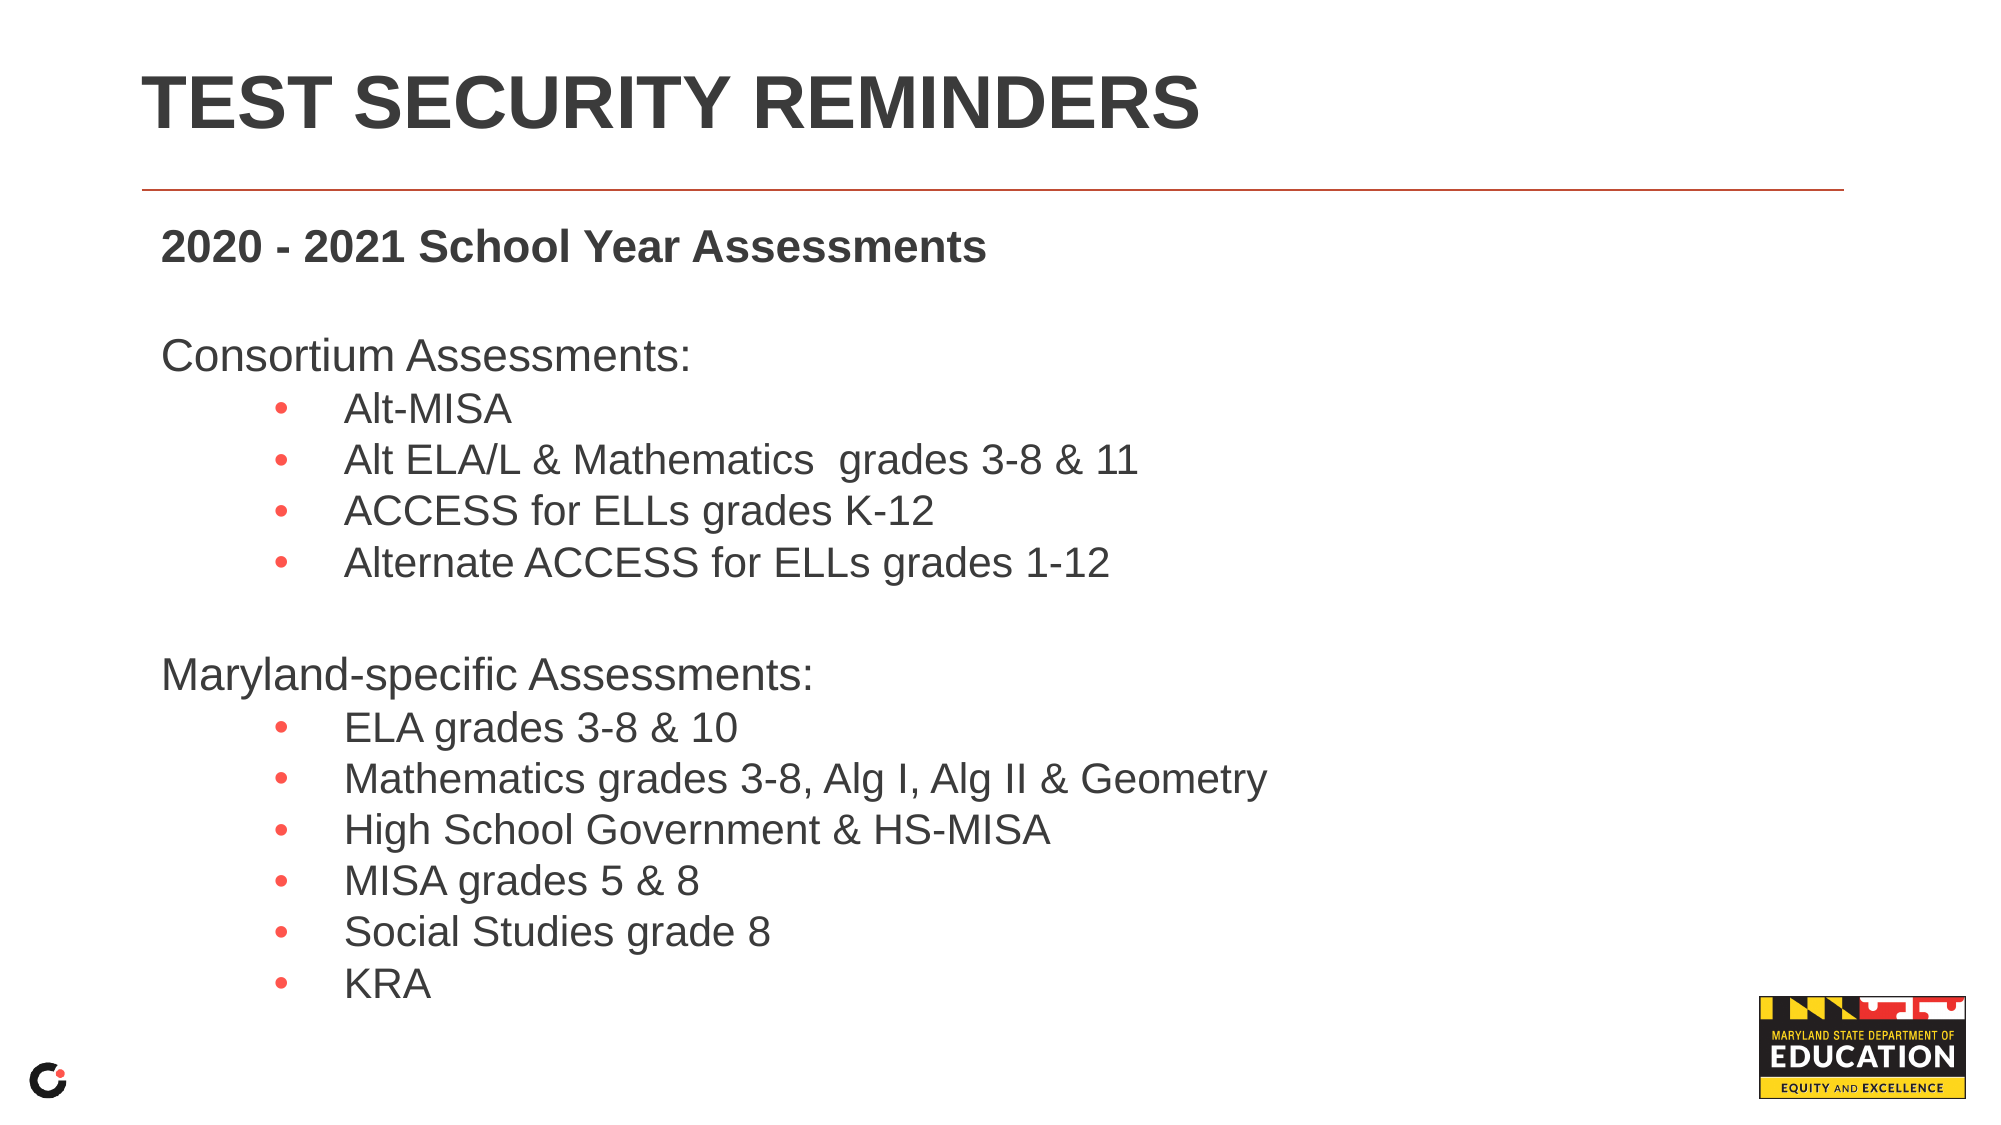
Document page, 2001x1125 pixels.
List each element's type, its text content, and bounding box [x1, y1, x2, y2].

list 2020 - 2021 School Year Assessments Consortium Assessments: Alt-MISA Alt ELA/L & Mathematics grades 3-8 & 11 ACCESS for ELLs grades K-12 Alternate ACCESS for ELLs grades 1-12 Maryland-specific Assessments: ELA grades 3-8 & 10 Mathematics grades 3-8, Alg I, Alg II & Geometry High School Government & HS-MISA MISA grades 5 & 8 Social Studies grade 8 KRA [160, 218, 1563, 1016]
list Test Security Reminders [141, 47, 1863, 164]
picture [1759, 996, 1966, 1099]
picture [28, 1061, 67, 1099]
